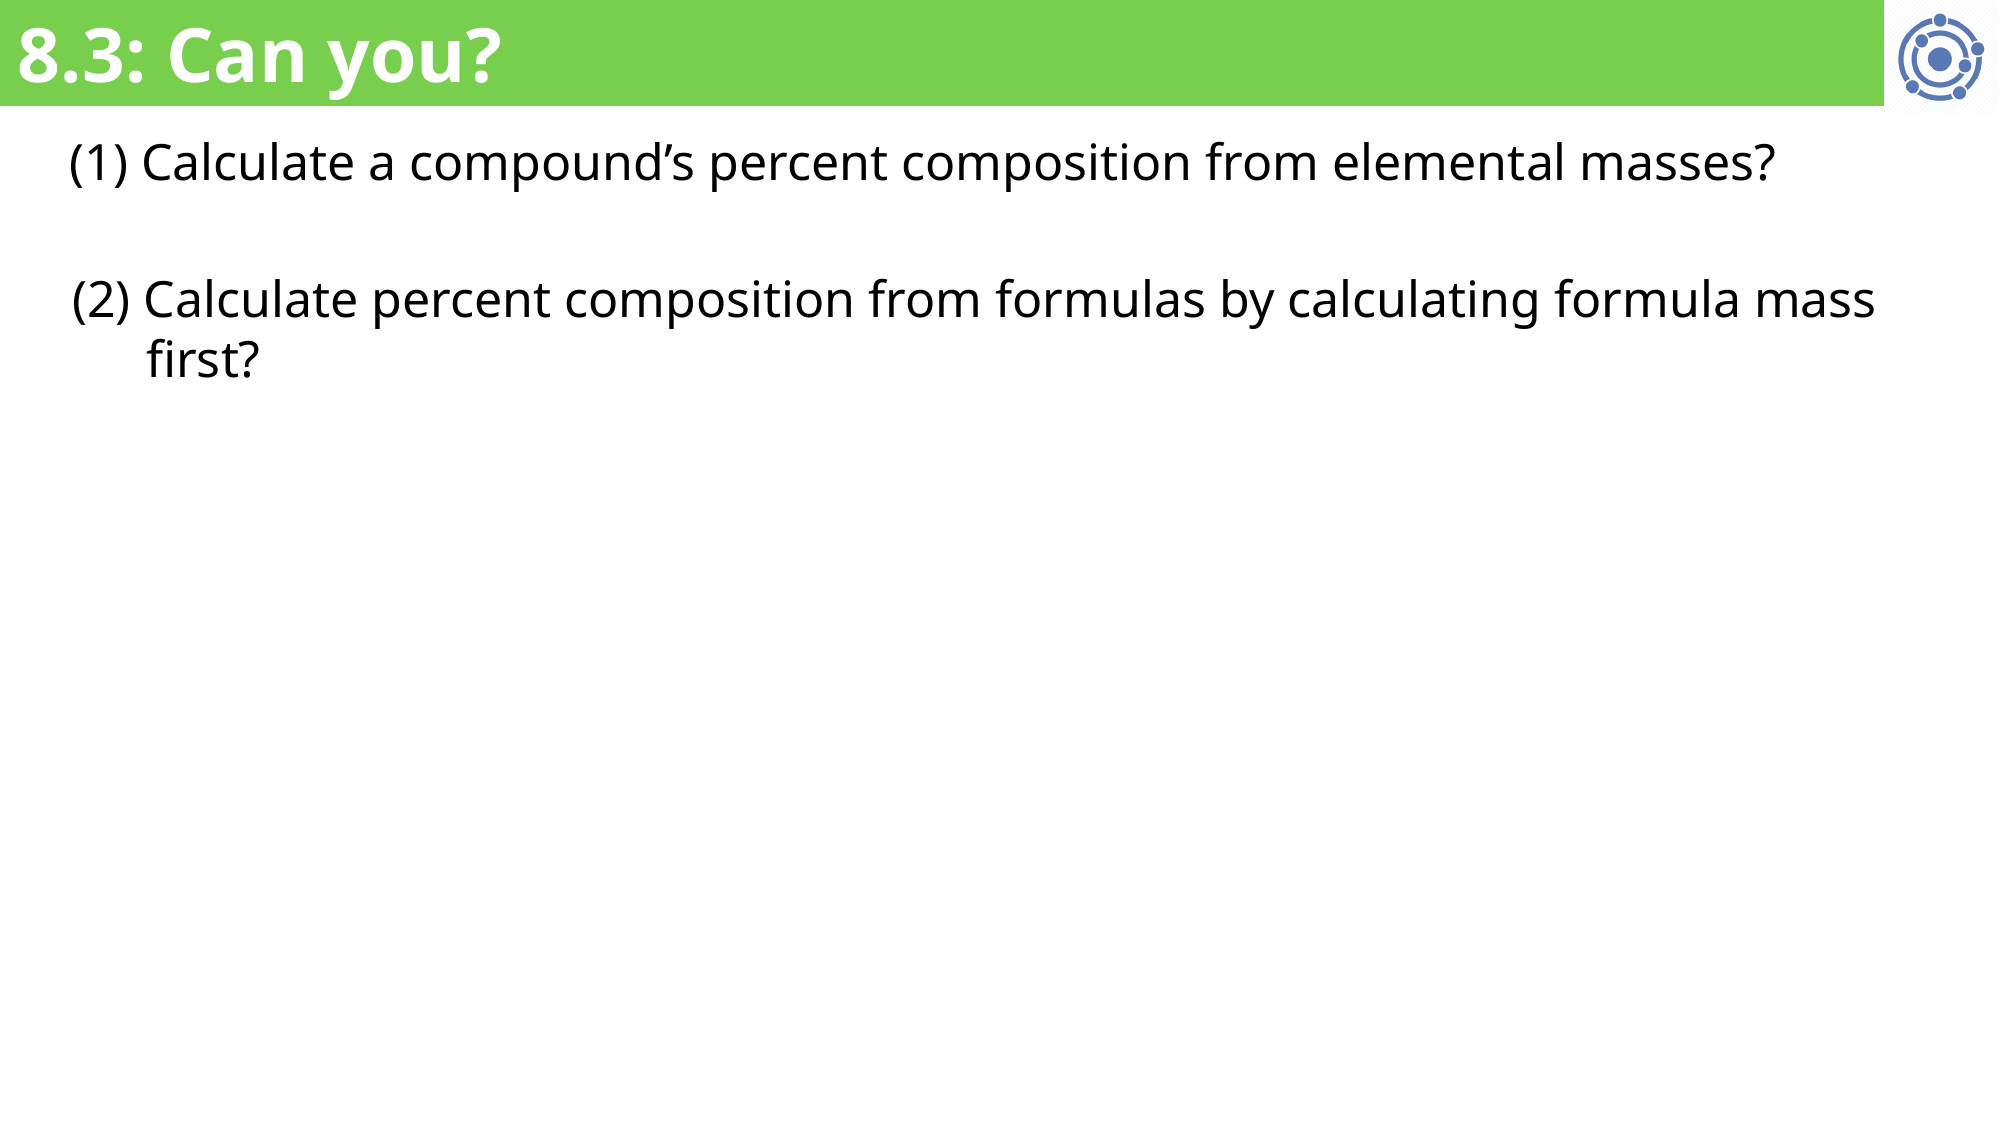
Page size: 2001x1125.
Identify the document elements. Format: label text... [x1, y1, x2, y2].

text_box (2) Calculate percent composition from formulas by calculating formula mass first? [54, 260, 1916, 395]
picture [1884, 0, 1999, 114]
text_box [0, 0, 1884, 106]
text_box 8.3: Can you? [3, 0, 518, 105]
text_box (1) Calculate a compound’s percent composition from elemental masses? [54, 123, 1916, 198]
